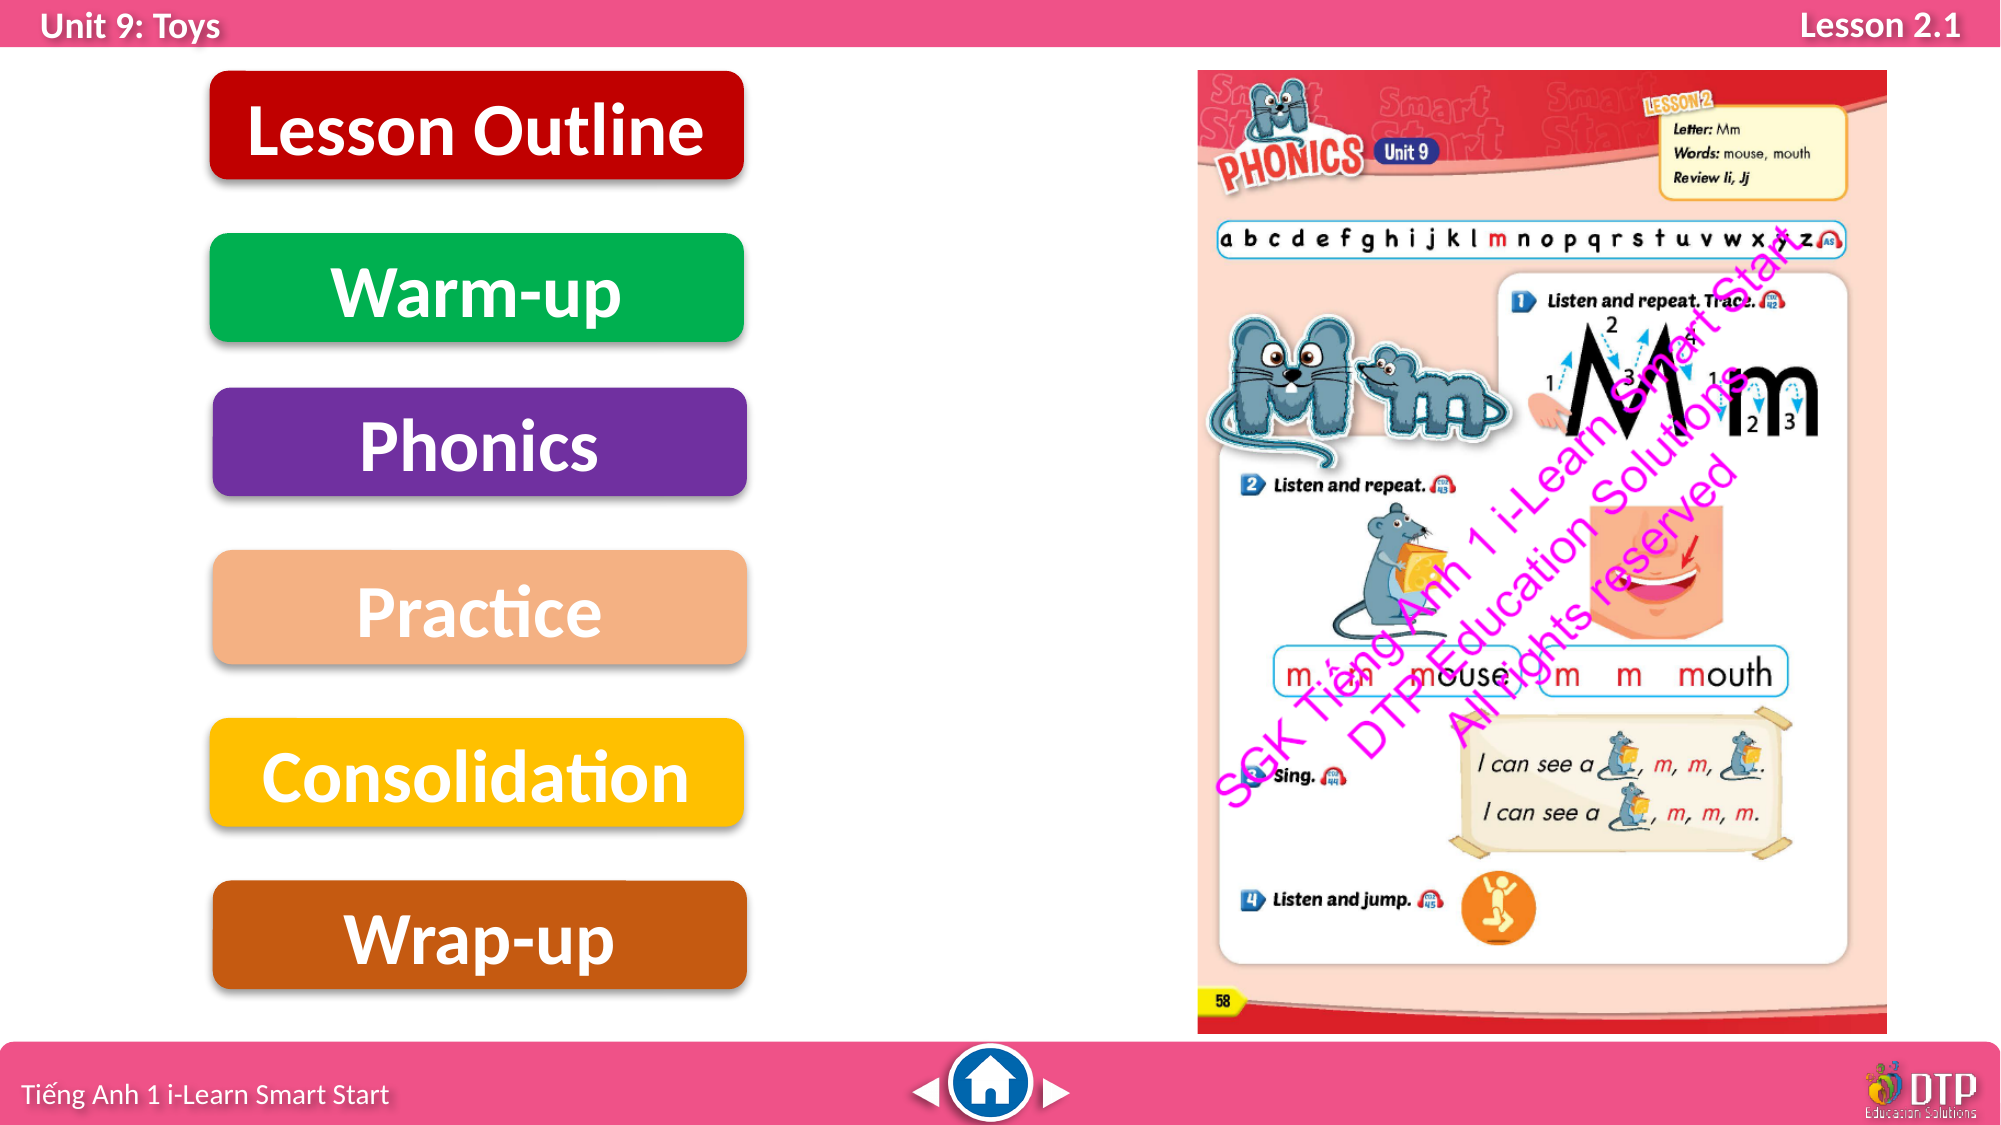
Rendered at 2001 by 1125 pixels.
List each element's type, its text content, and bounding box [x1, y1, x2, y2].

picture [912, 1077, 940, 1108]
picture [942, 1037, 1038, 1125]
text_box Wrap-up [211, 879, 748, 991]
picture [1197, 70, 1887, 1034]
text_box Phonics [211, 386, 748, 498]
picture [1042, 1077, 1071, 1109]
text_box Warm-up [208, 232, 745, 343]
text_box Consolidation [208, 716, 745, 828]
text_box Practice [211, 548, 748, 666]
picture [1866, 1061, 1976, 1118]
text_box Lesson Outline [208, 69, 745, 181]
